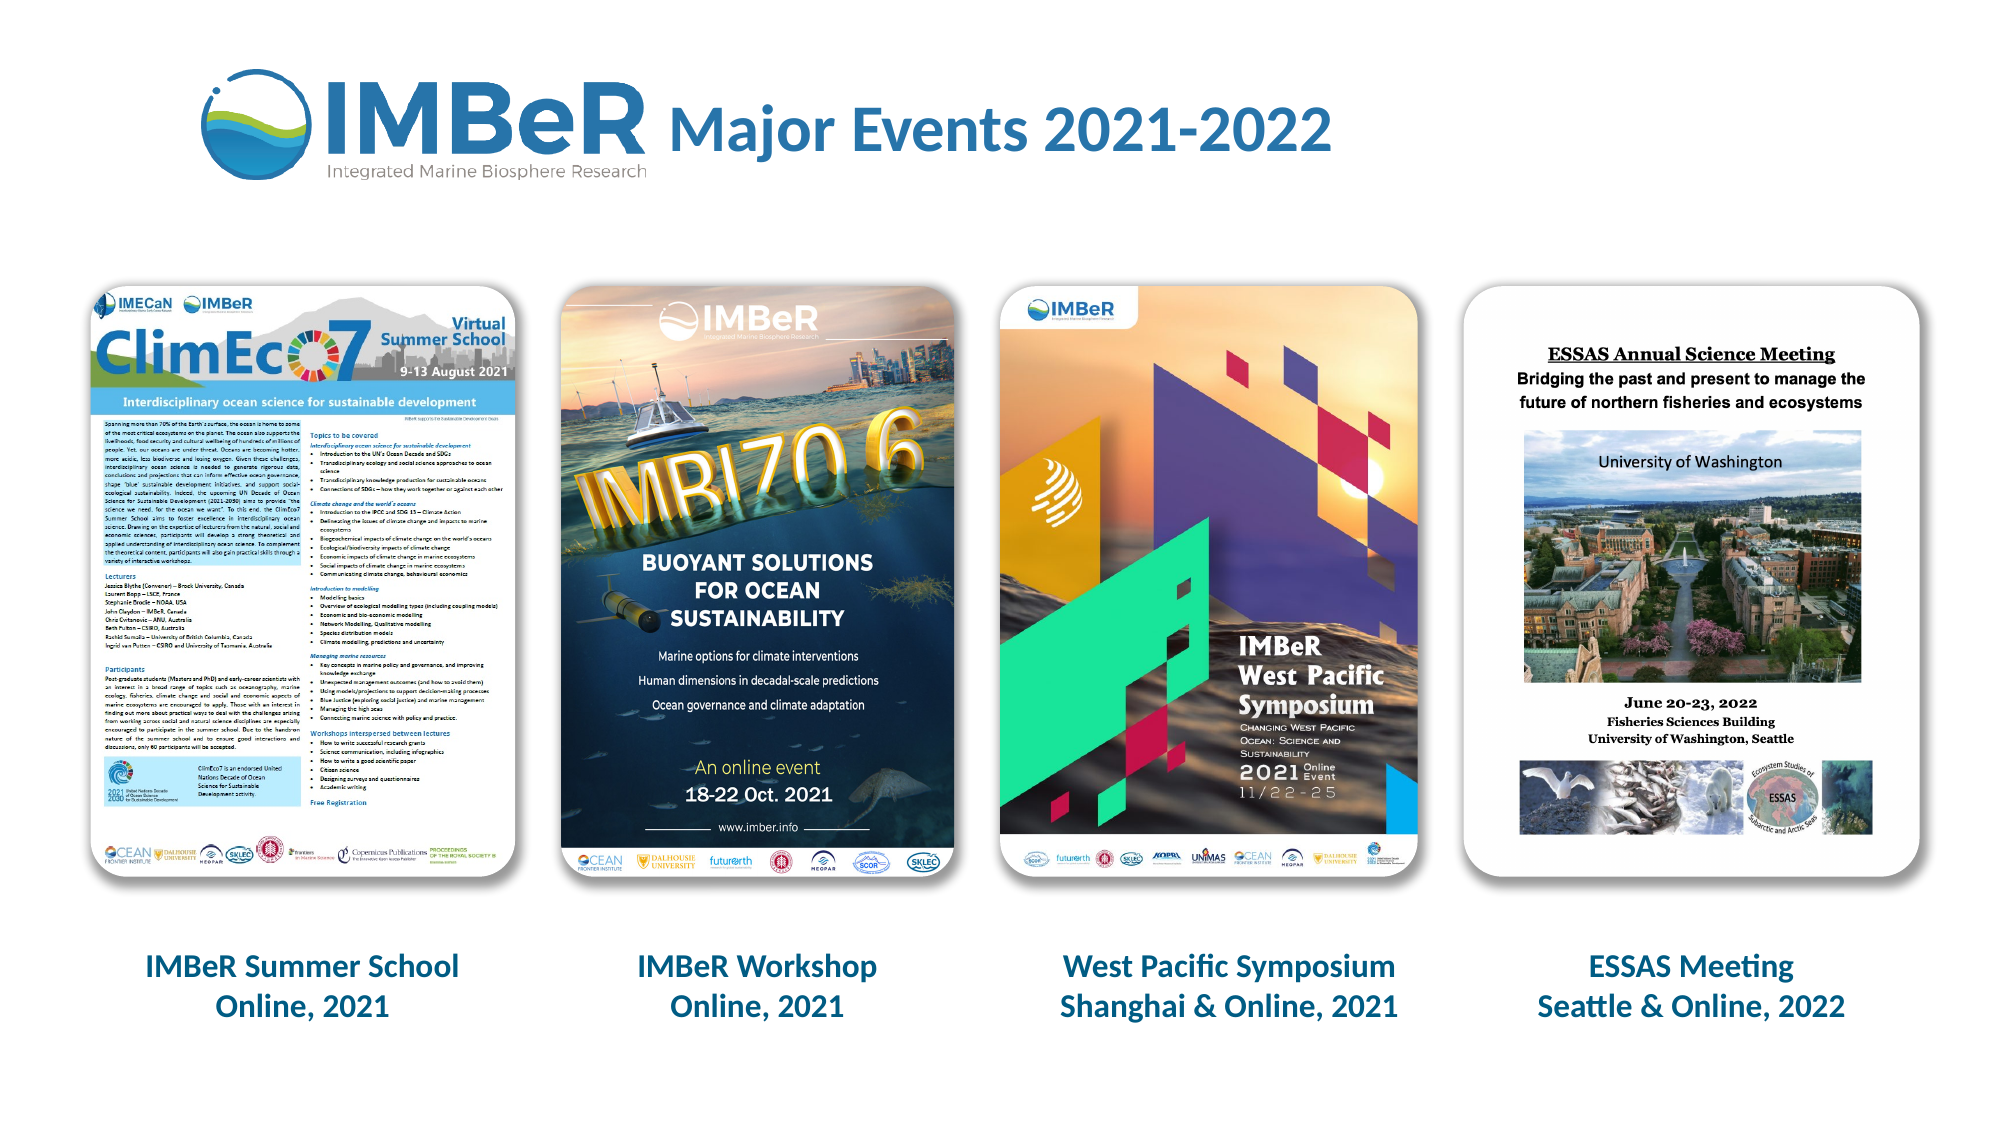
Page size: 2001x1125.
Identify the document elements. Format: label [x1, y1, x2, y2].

text_box [90, 69, 1920, 1033]
